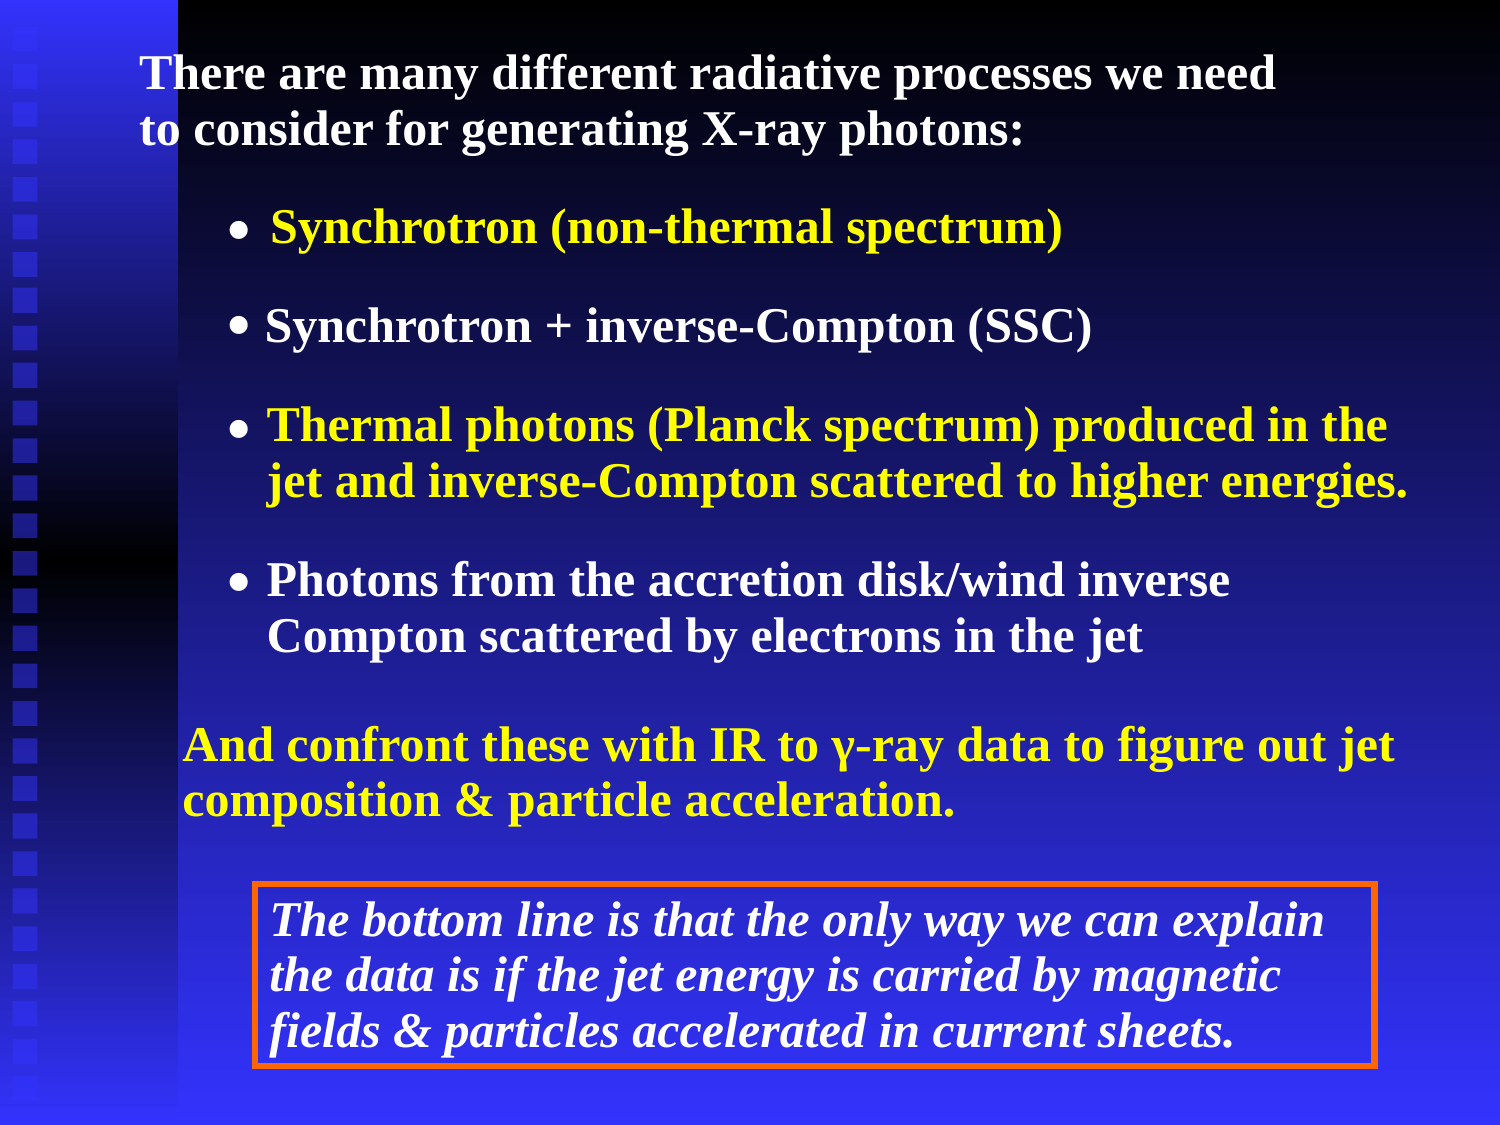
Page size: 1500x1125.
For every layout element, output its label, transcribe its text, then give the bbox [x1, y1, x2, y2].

text_box And confront these with IR to γ-ray data to figure out jet composition & particle acceleration. [167, 709, 1464, 836]
text_box • [212, 529, 264, 625]
text_box • [212, 377, 264, 473]
text_box There are many different radiative processes we need to consider for generating X-ray photons: [124, 37, 1337, 164]
text_box Synchrotron (non-thermal spectrum) [264, 191, 1079, 262]
text_box • [212, 178, 264, 273]
text_box The bottom line is that the only way we can explain the data is if the jet energy is carried by magnetic fields & particles accelerated in current sheets. [254, 884, 1375, 1067]
text_box Photons from the accretion disk/wind inverse Compton scattered by electrons in the jet [251, 544, 1317, 671]
text_box Thermal photons (Planck spectrum) produced in the jet and inverse-Compton scattered to higher energies. [251, 389, 1464, 516]
text_box Synchrotron + inverse-Compton (SSC) [264, 290, 1121, 361]
text_box • [212, 273, 264, 369]
